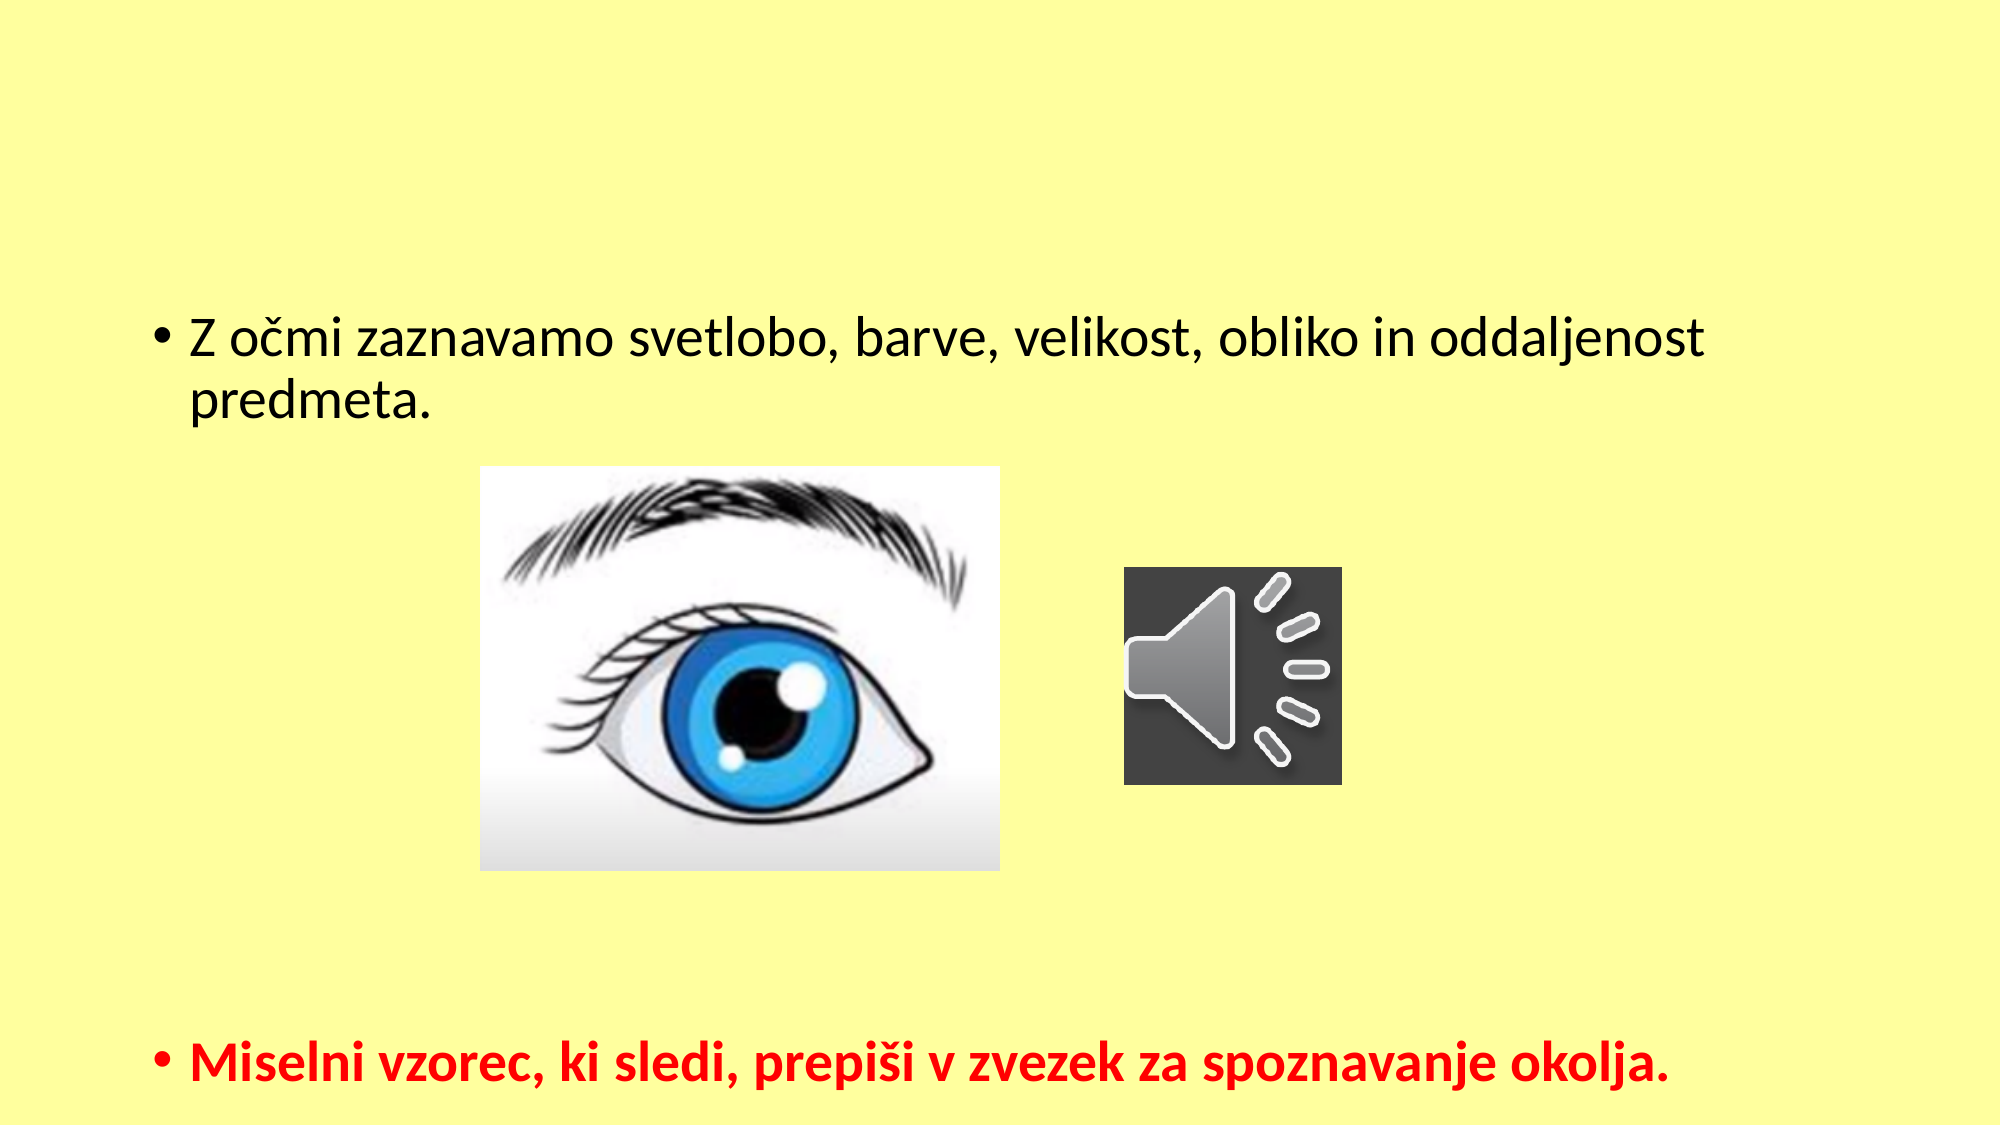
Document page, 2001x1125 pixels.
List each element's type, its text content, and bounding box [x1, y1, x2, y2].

picture [1122, 565, 1343, 786]
picture [480, 466, 1000, 871]
list Z očmi zaznavamo svetlobo, barve, velikost, obliko in oddaljenost predmeta. Miselni vzorec, ki sledi, prepiši v zvezek za spoznavanje okolja. [137, 299, 1863, 1106]
